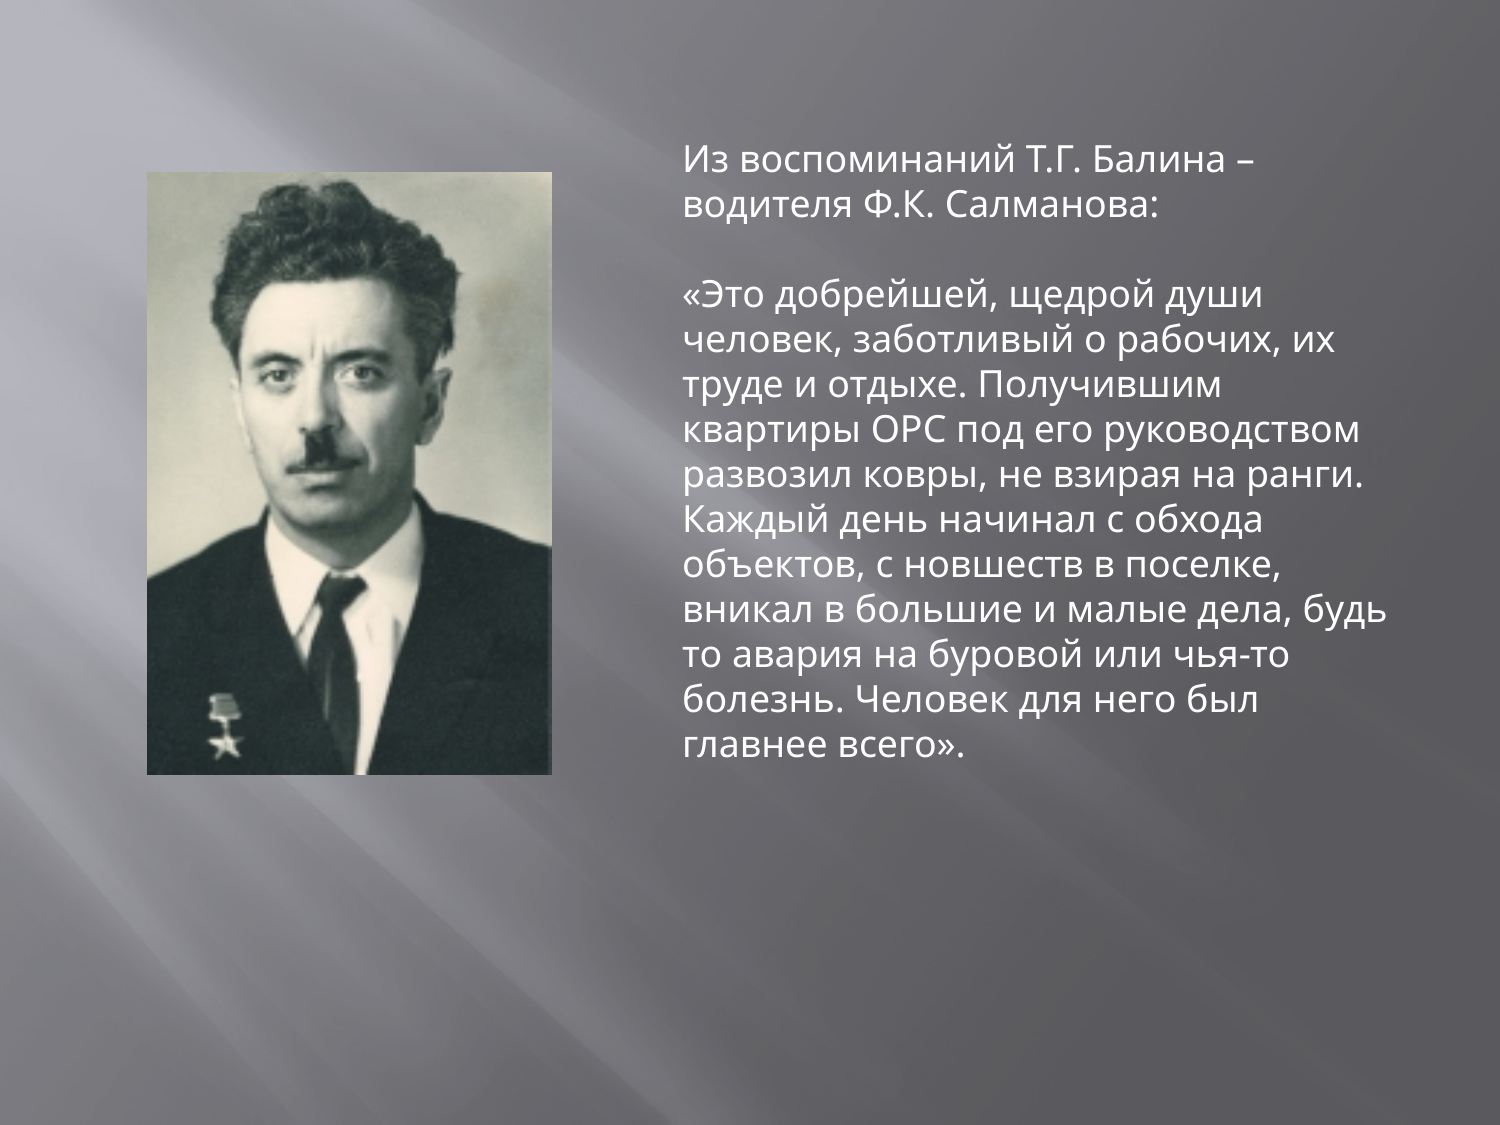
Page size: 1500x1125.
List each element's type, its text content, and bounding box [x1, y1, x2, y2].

text_box Из воспоминаний Т.Г. Балина – водителя Ф.К. Салманова: «Это добрейшей, щедрой души человек, заботливый о рабочих, их труде и отдыхе. Получившим квартиры ОРС под его руководством развозил ковры, не взирая на ранги. Каждый день начинал с обхода объектов, с новшеств в поселке, вникал в большие и малые дела, будь то авария на буровой или чья-то болезнь. Человек для него был главнее всего». [667, 127, 1418, 818]
picture [147, 172, 552, 776]
